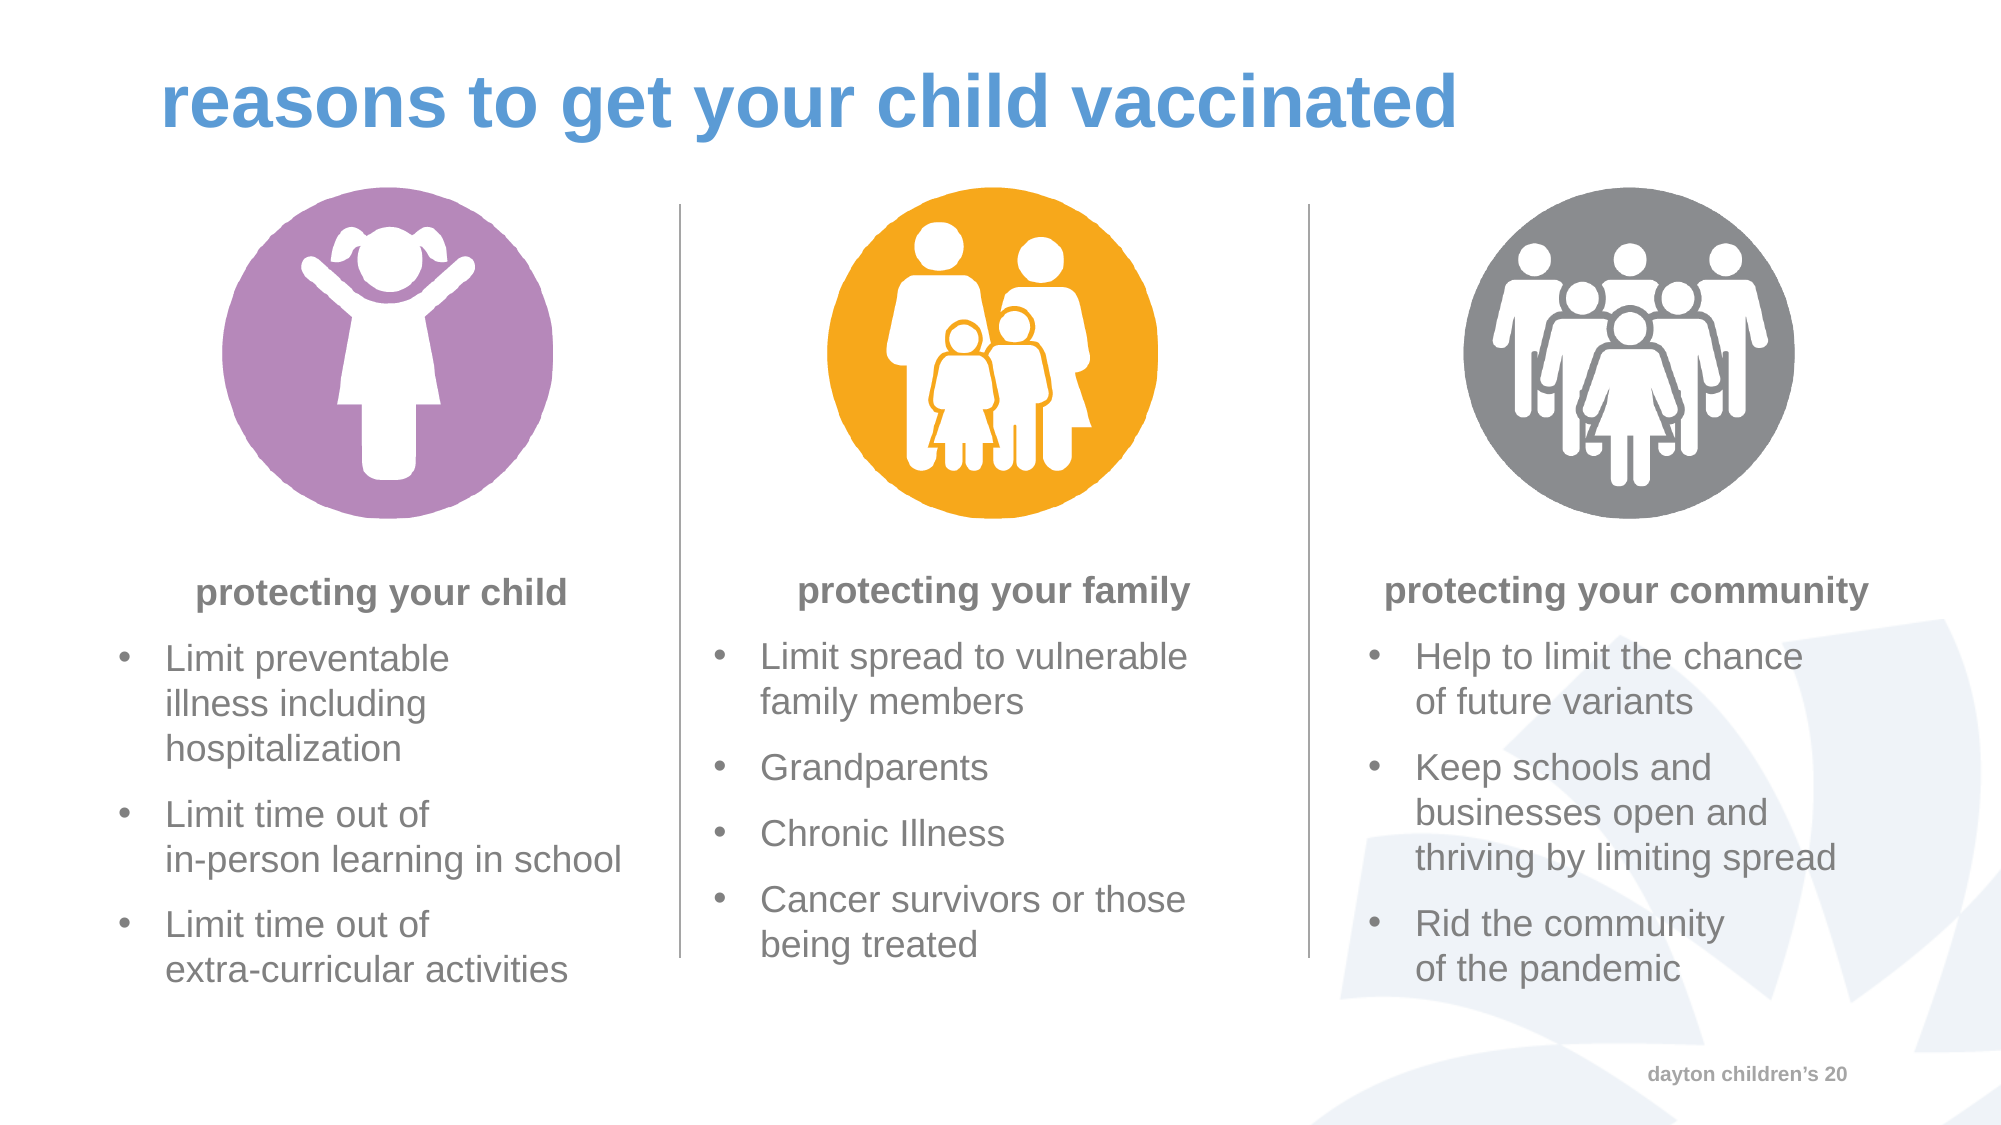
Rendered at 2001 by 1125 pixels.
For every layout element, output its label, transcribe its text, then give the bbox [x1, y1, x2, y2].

picture [1463, 187, 1795, 519]
picture [827, 187, 1158, 519]
text_box protecting your community Help to limit the chance of future variants Keep schools and businesses open and thriving by limiting spread Rid the community of the pandemic [1353, 558, 1911, 997]
picture [222, 187, 553, 519]
slide_number dayton children’s 20 [1412, 1042, 1863, 1103]
text_box protecting your family Limit spread to vulnerable family members Grandparents Chronic Illness Cancer survivors or those being treated [698, 558, 1290, 972]
title reasons to get your child vaccinated [145, 31, 1816, 152]
text_box protecting your child Limit preventable illness including hospitalization Limit time out of in-person learning in school Limit time out of extra-curricular activities [103, 560, 661, 998]
